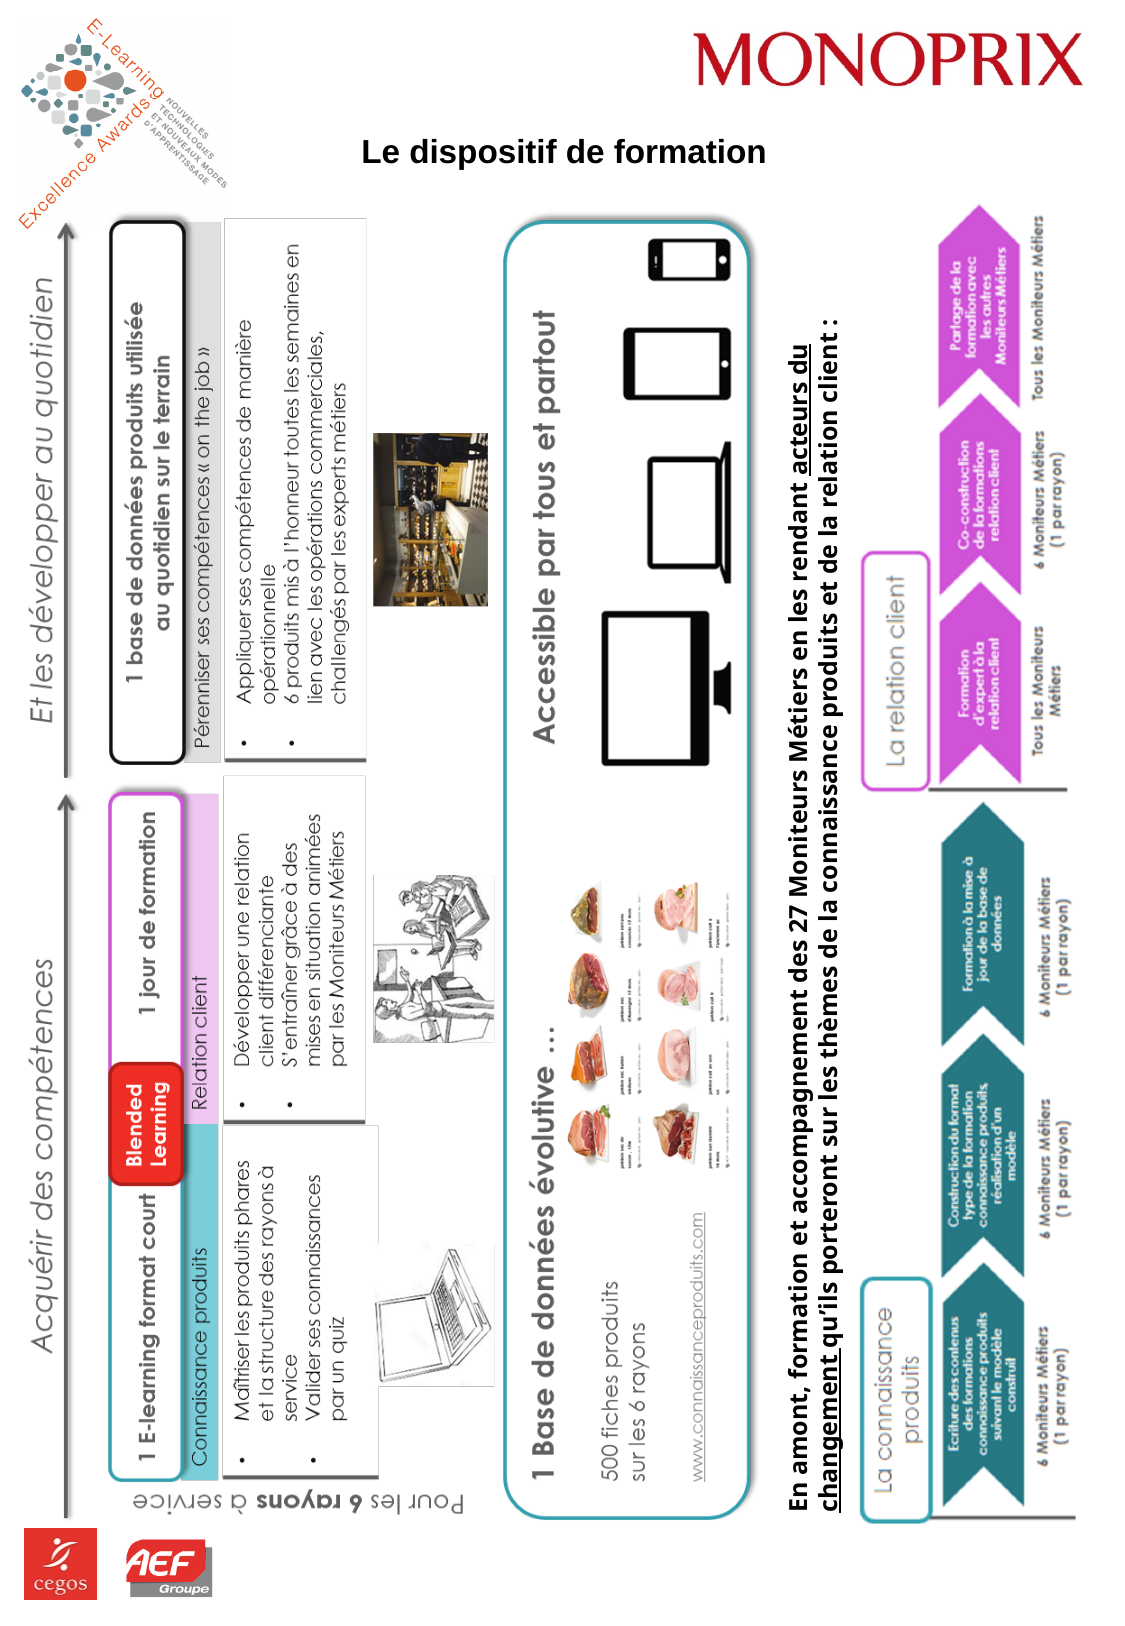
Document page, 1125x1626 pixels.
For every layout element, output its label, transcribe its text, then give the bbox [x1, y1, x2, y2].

text_box En amont, formation et accompagnement des 27 Moniteurs Métiers en les rendant acteurs du changement qu’ils porteront sur les thèmes de la connaissance produits et de la relation client : [774, 199, 850, 487]
picture [693, 31, 1102, 102]
text_box En amont, formation et accompagnement des 27 Moniteurs Métiers en les rendant acteurs du changement qu’ils porteront sur les thèmes de la connaissance produits et de la relation client : [774, 1246, 850, 1528]
picture [0, 201, 1125, 1612]
text_box Le dispositif de formation [310, 122, 818, 178]
